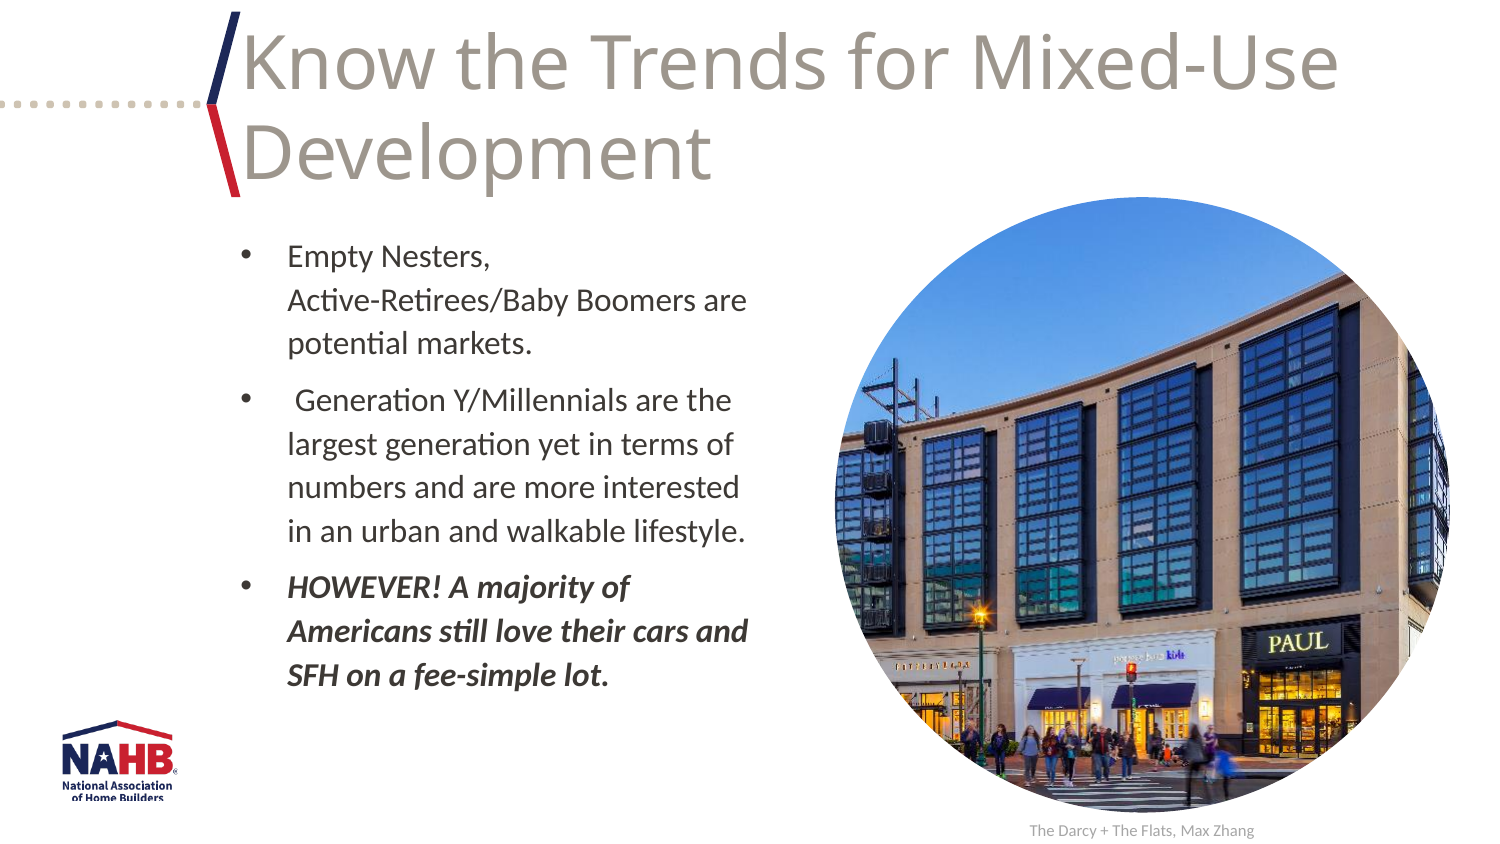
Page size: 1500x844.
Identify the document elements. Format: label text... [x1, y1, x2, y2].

list Empty Nesters, Active-Retirees/Baby Boomers are potential markets. Generation Y/Millennials are the largest generation yet in terms of numbers and are more interested in an urban and walkable lifestyle. HOWEVER! A majority of Americans still love their cars and SFH on a fee-simple lot. [240, 230, 755, 634]
picture [834, 196, 1451, 813]
text_box The Darcy + The Flats, Max Zhang [1014, 821, 1270, 844]
list Know the Trends for Mixed-Use Development [240, 11, 1385, 198]
